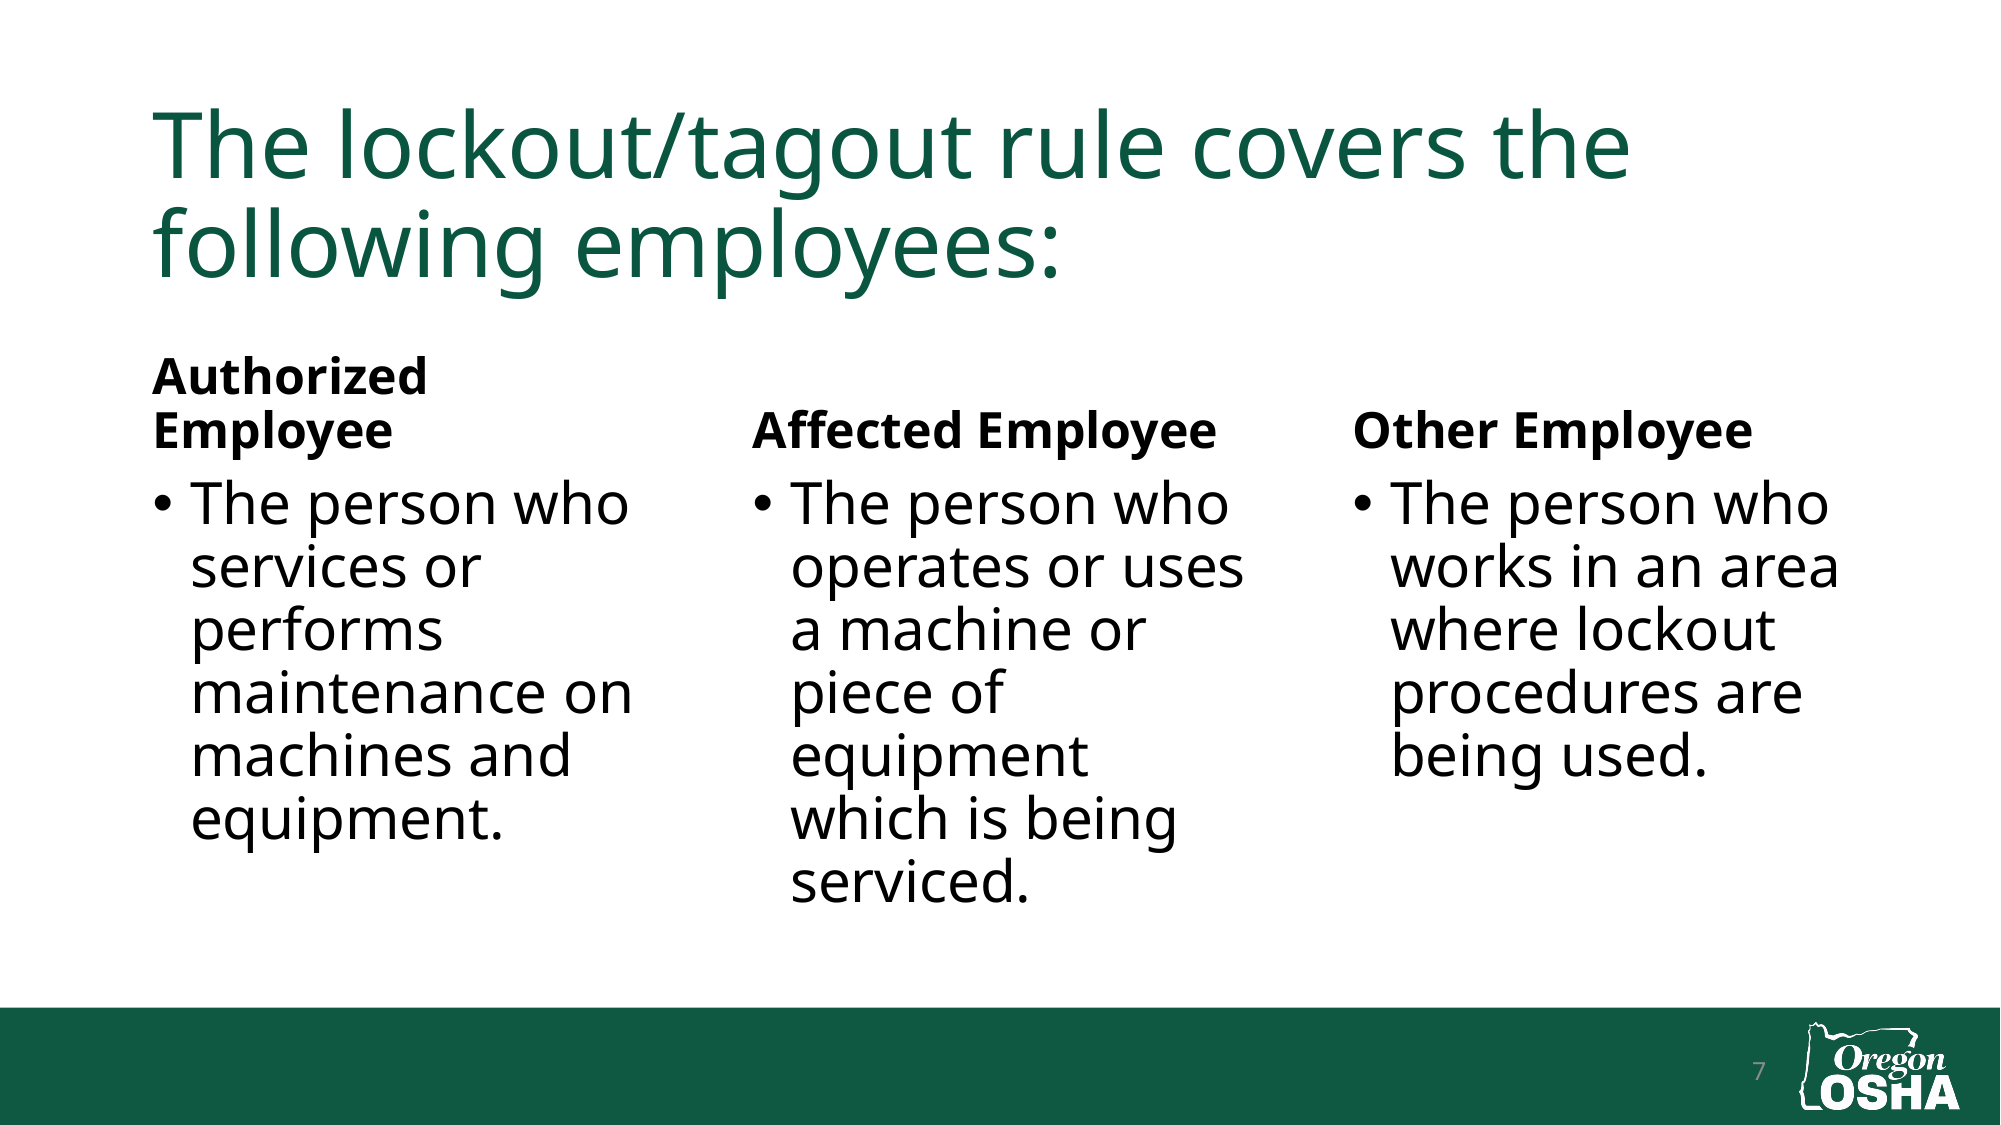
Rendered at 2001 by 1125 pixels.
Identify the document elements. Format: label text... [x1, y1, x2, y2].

slide_number 7 [1331, 1042, 1782, 1102]
title The lockout/tagout rule covers the following employees: [137, 89, 1863, 307]
list Authorized Employee [137, 331, 663, 466]
list The person who services or performs maintenance on machines and equipment. [137, 466, 663, 1041]
list The person who operates or uses a machine or piece of equipment which is being serviced. [737, 466, 1263, 1041]
list Other Employee [1337, 331, 1863, 466]
picture [1790, 1013, 1969, 1119]
list Affected Employee [737, 331, 1263, 466]
list The person who works in an area where lockout procedures are being used. [1337, 466, 1863, 1041]
